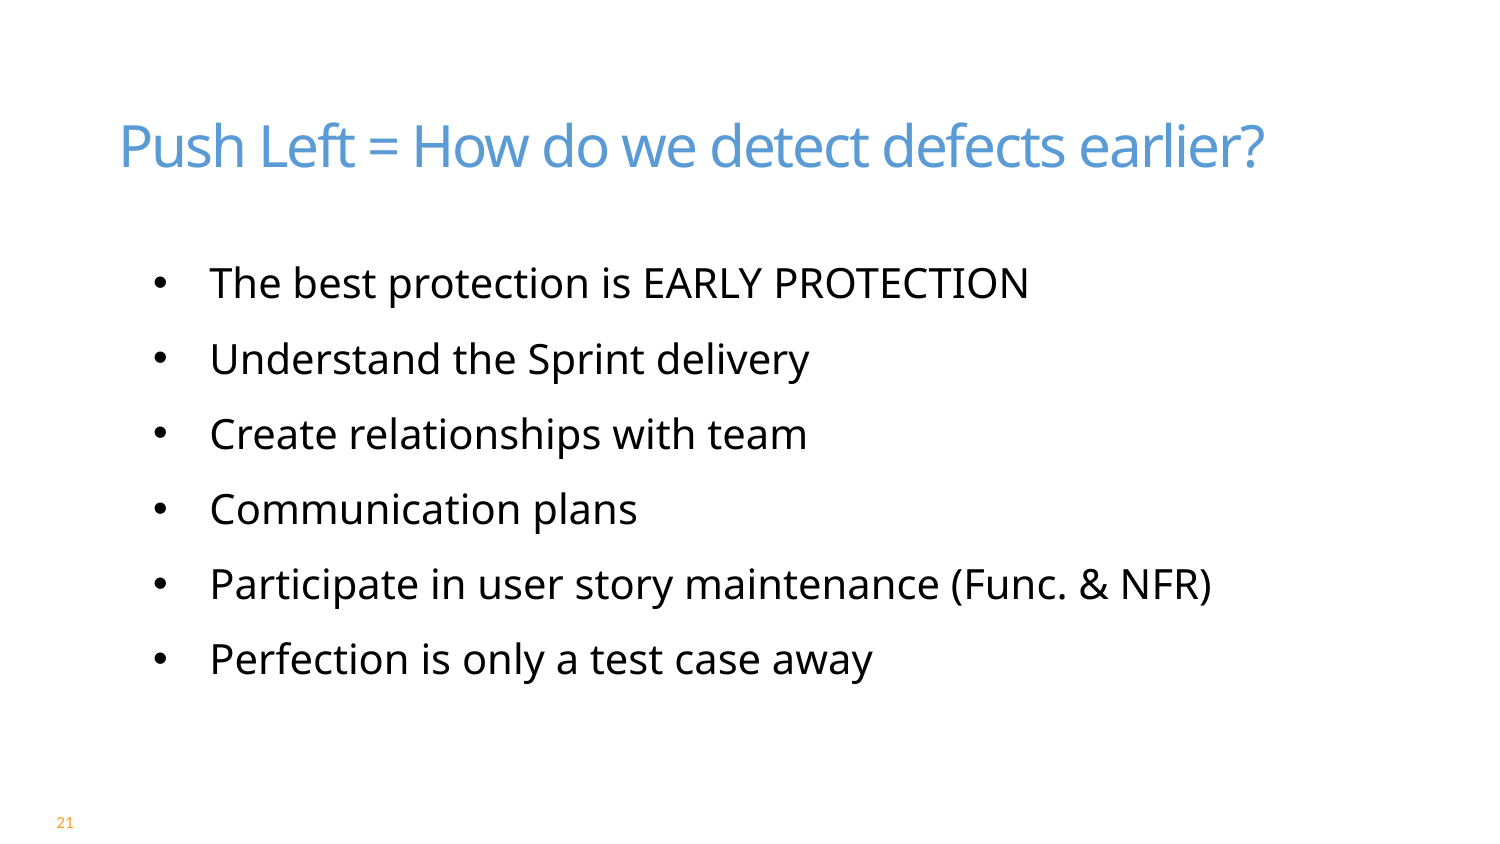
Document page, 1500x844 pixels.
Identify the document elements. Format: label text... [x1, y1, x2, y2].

title Push Left = How do we detect defects earlier? [103, 45, 1397, 208]
list The best protection is EARLY PROTECTION Understand the Sprint delivery Create relationships with team Communication plans Participate in user story maintenance (Func. & NFR) Perfection is only a test case away [103, 224, 1397, 760]
text_box 21 [56, 813, 319, 833]
